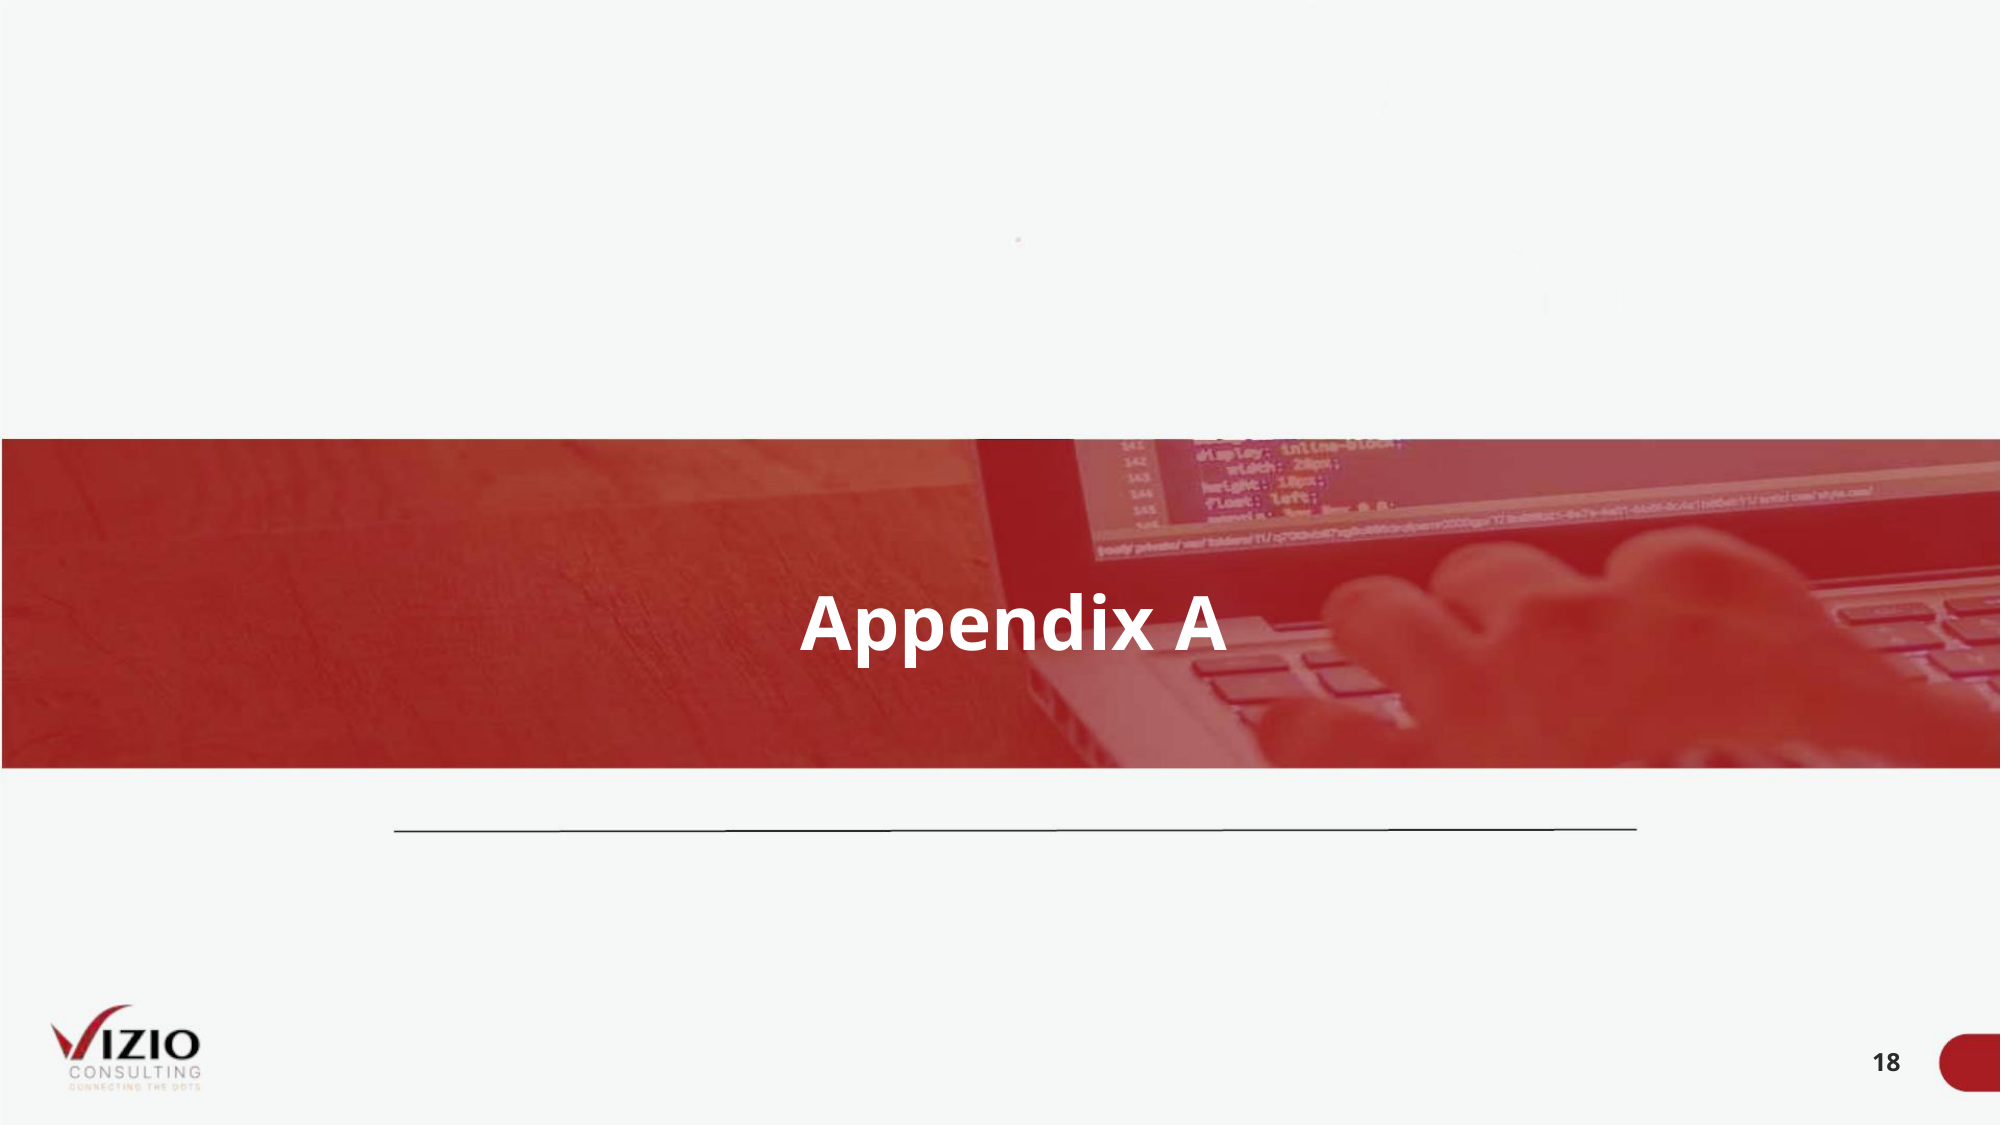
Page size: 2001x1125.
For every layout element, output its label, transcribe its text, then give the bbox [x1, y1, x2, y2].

text_box [0, 0, 2000, 1125]
text_box Appendix A [800, 581, 1243, 666]
text_box 18 [1872, 1048, 1925, 1077]
